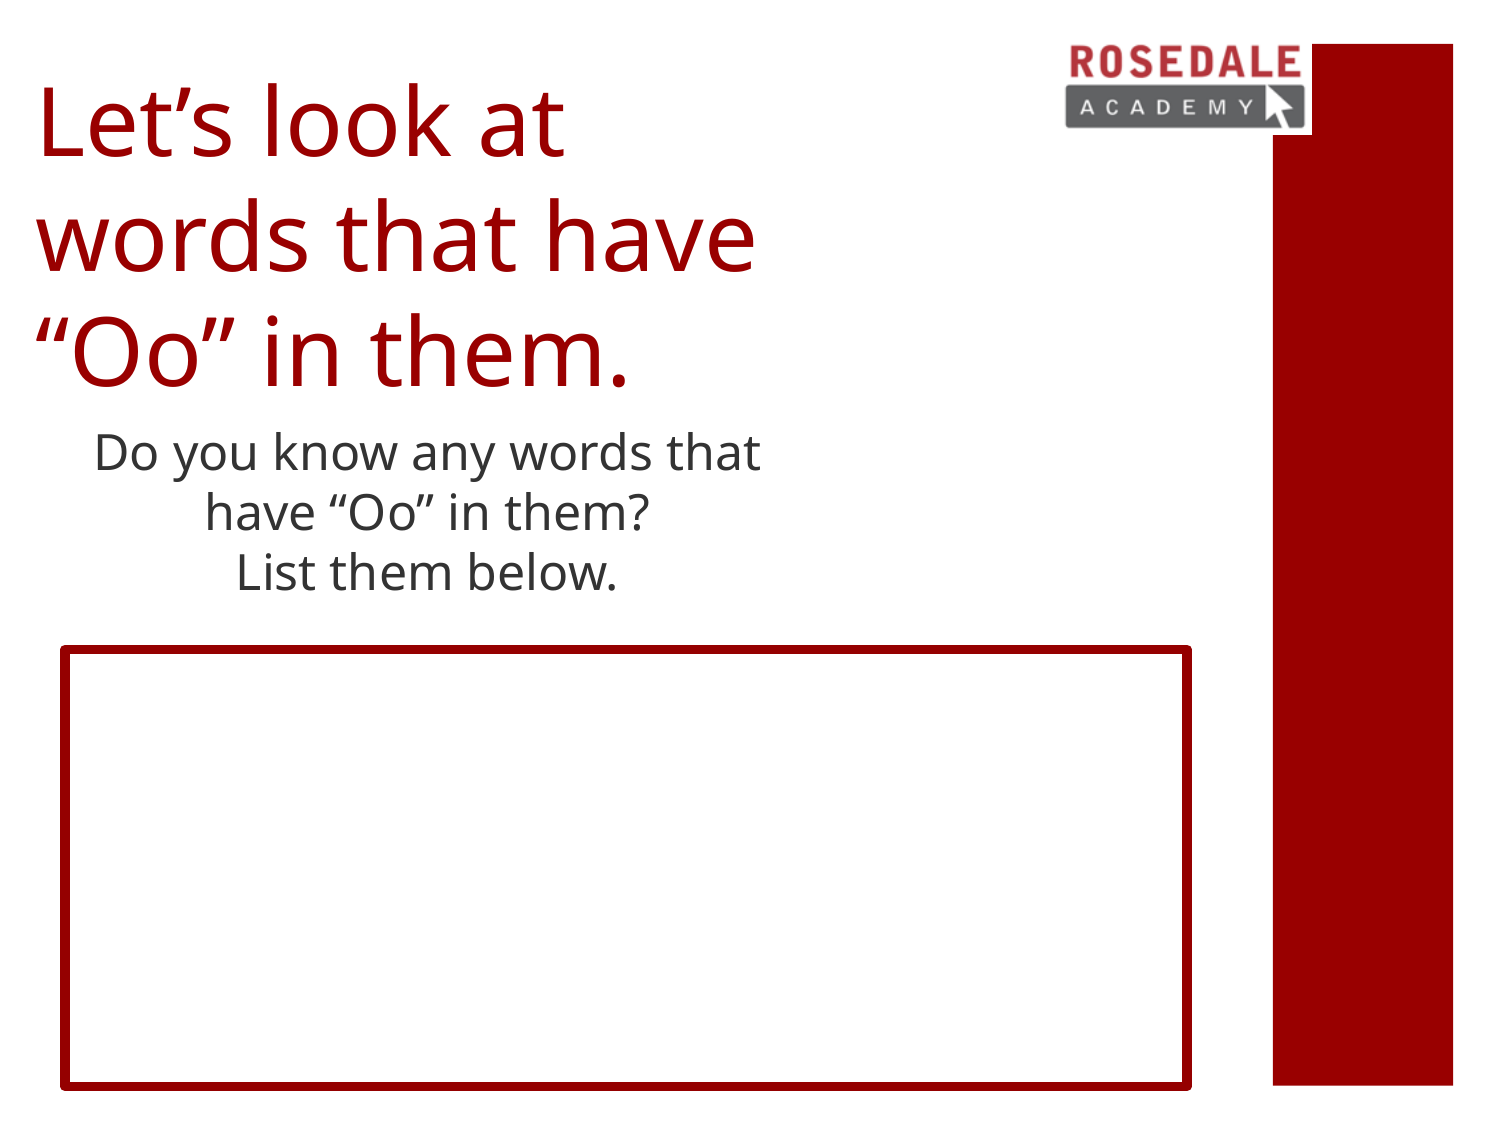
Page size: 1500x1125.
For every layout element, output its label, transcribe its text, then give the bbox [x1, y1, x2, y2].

picture [1057, 36, 1313, 135]
title Let’s look at words that have “Oo” in them. [20, 183, 835, 413]
text_box [64, 649, 1188, 1087]
list Do you know any words that have “Oo” in them? List them below. [20, 413, 835, 631]
